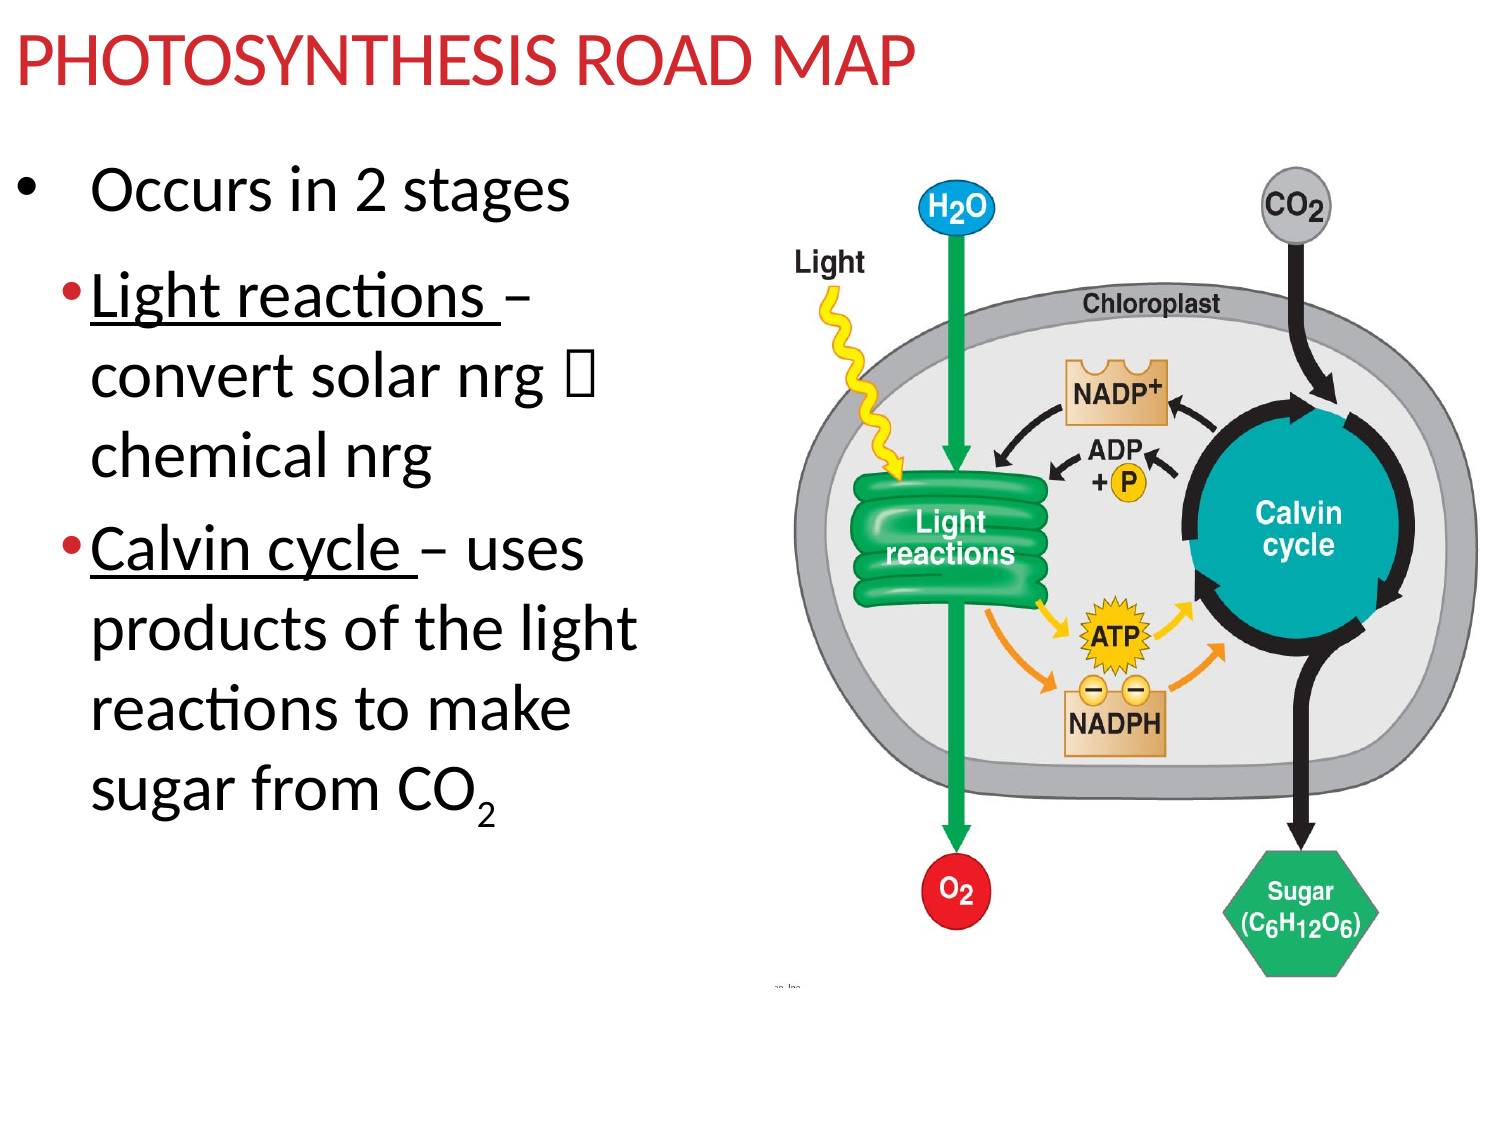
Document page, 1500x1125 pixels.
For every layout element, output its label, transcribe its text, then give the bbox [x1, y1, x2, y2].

list Occurs in 2 stages Light reactions – convert solar nrg  chemical nrg Calvin cycle – uses products of the light reactions to make sugar from CO2 [0, 137, 733, 1125]
title Photosynthesis Road Map [0, 0, 1500, 109]
picture [774, 161, 1500, 988]
